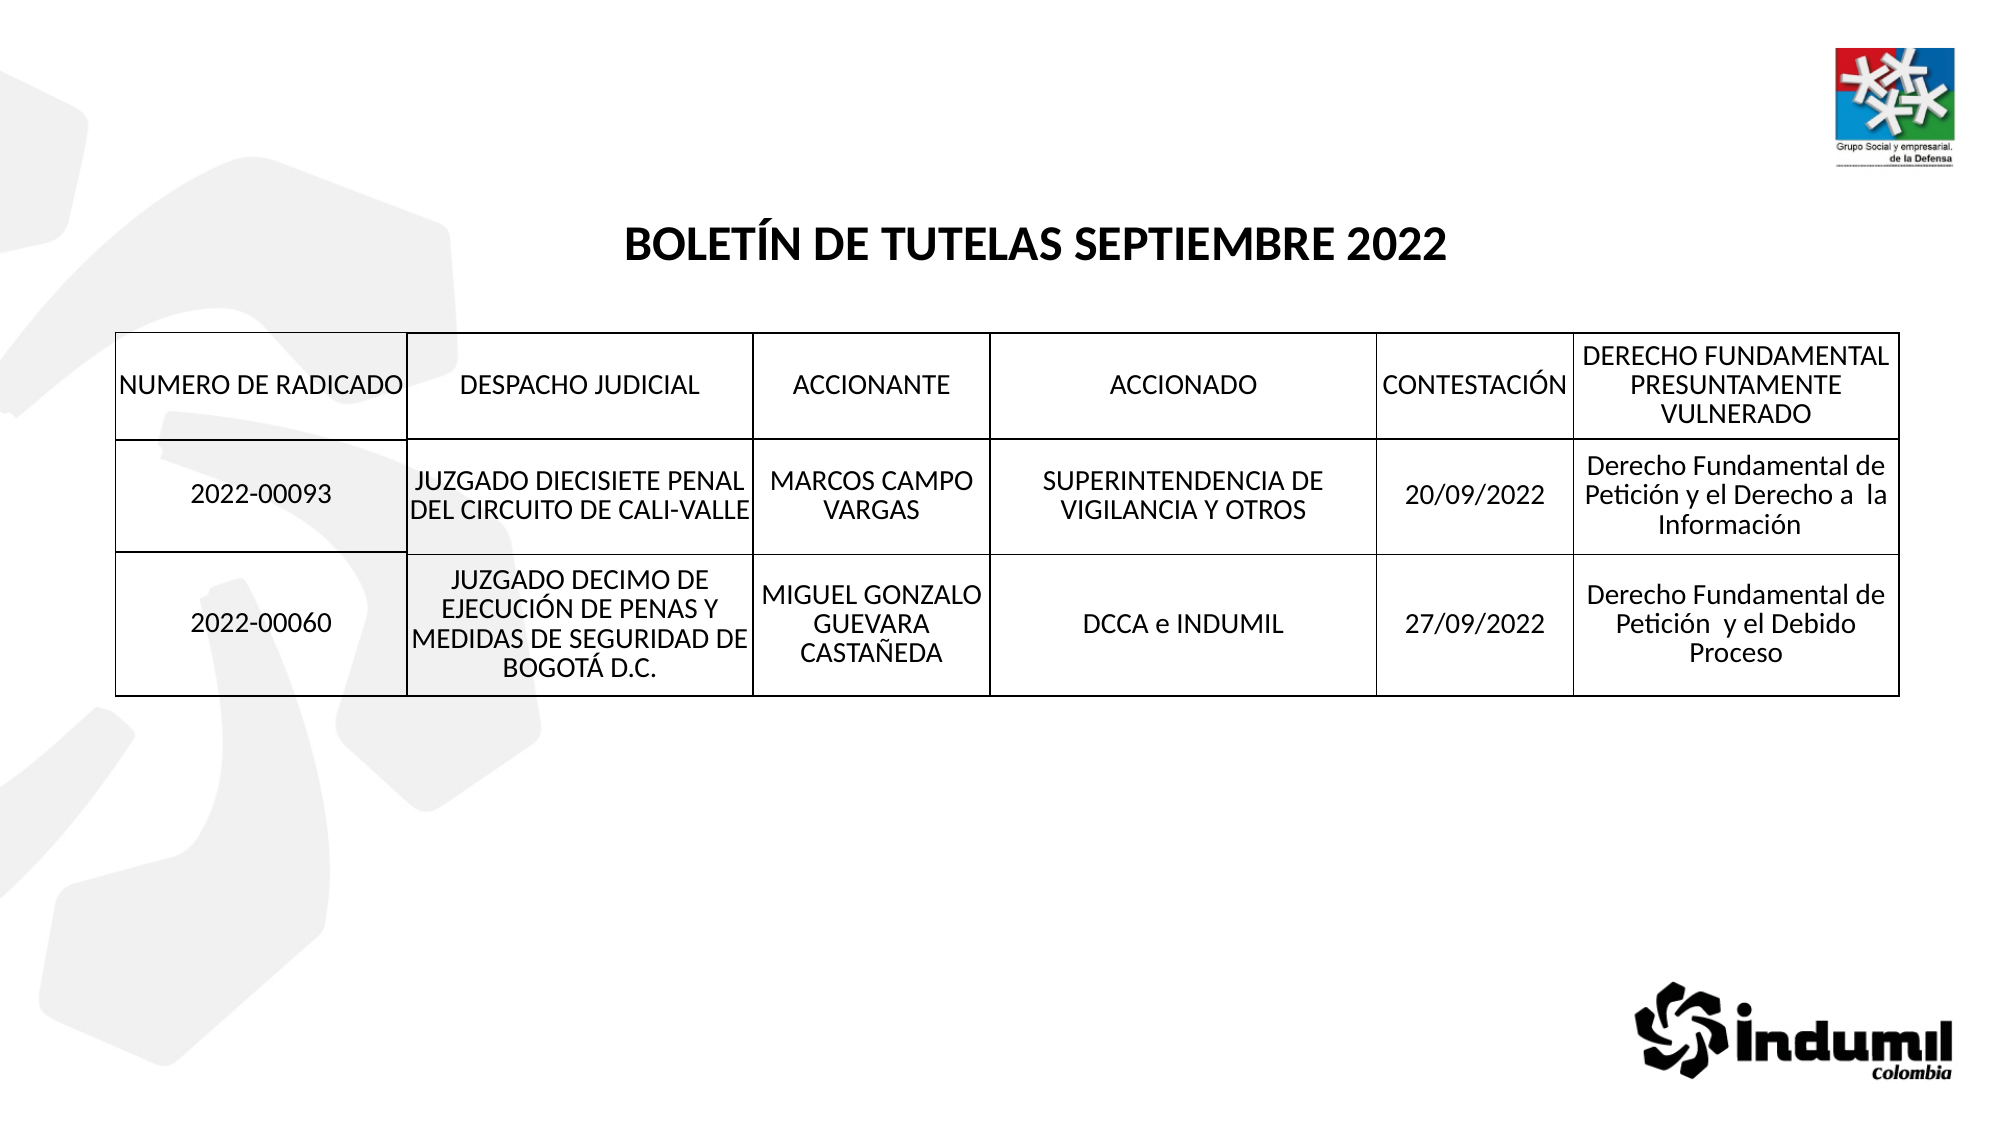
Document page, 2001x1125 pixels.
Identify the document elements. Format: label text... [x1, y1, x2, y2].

table_cell 27/09/2022 [1377, 555, 1573, 695]
table_cell MIGUEL GONZALO GUEVARA CASTAÑEDA [754, 555, 989, 695]
table_cell JUZGADO DECIMO DE EJECUCIÓN DE PENAS Y MEDIDAS DE SEGURIDAD DE BOGOTÁ D.C. [408, 555, 752, 695]
table_cell 2022-00093 [116, 441, 406, 551]
table_header DESPACHO JUDICIAL [408, 334, 752, 438]
table_header ACCIONANTE [754, 334, 989, 438]
table_cell 2022-00060 [116, 553, 406, 695]
table_header CONTESTACIÓN [1377, 334, 1573, 438]
table_header ACCIONADO [991, 334, 1376, 438]
table_header NUMERO DE RADICADO [116, 333, 406, 439]
table_cell MARCOS CAMPO VARGAS [754, 440, 989, 554]
table_cell Derecho Fundamental de Petición y el Debido Proceso [1574, 555, 1898, 695]
table_cell DCCA e INDUMIL [991, 555, 1376, 695]
table_cell Derecho Fundamental de Petición y el Derecho a la Información [1574, 440, 1898, 554]
picture [0, 0, 2000, 1125]
table_cell SUPERINTENDENCIA DE VIGILANCIA Y OTROS [991, 440, 1376, 554]
table_cell JUZGADO DIECISIETE PENAL DEL CIRCUITO DE CALI-VALLE [408, 440, 752, 554]
text_box BOLETÍN DE TUTELAS SEPTIEMBRE 2022 [609, 202, 1464, 278]
table_cell 20/09/2022 [1377, 440, 1573, 554]
table_header DERECHO FUNDAMENTAL PRESUNTAMENTE VULNERADO [1574, 334, 1898, 438]
